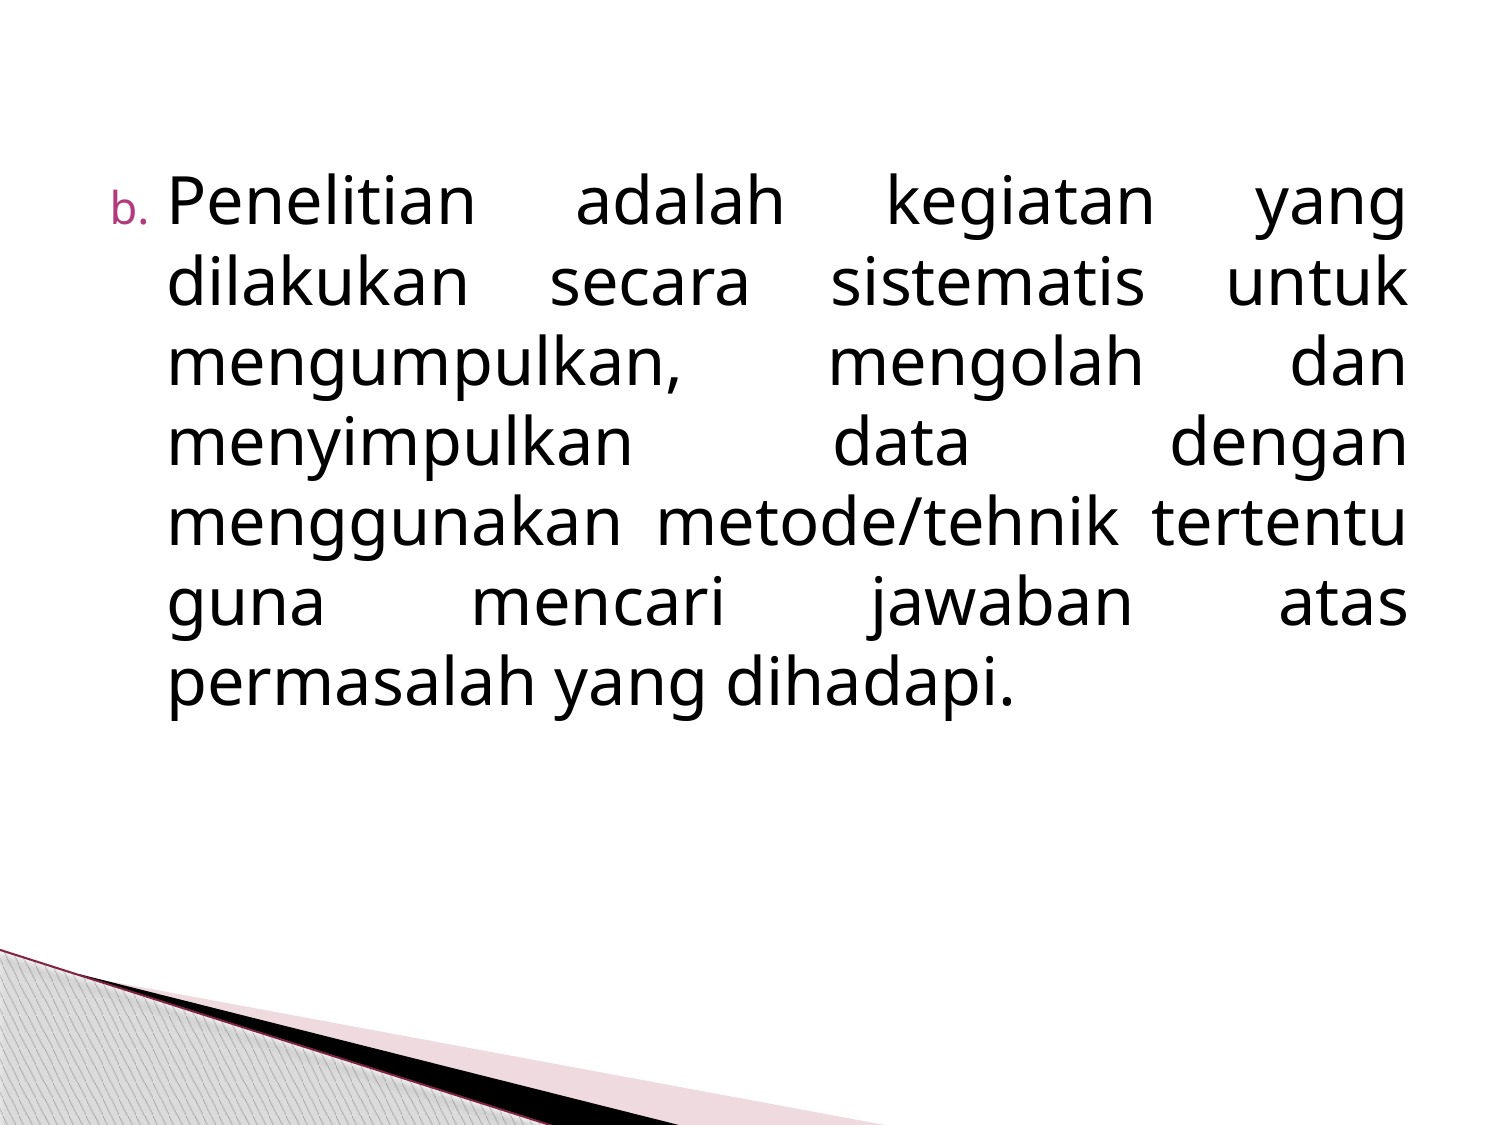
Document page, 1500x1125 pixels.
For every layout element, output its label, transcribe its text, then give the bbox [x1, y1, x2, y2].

list Penelitian adalah kegiatan yang dilakukan secara sistematis untuk mengumpulkan, mengolah dan menyimpulkan data dengan menggunakan metode/tehnik tertentu guna mencari jawaban atas permasalah yang dihadapi. [75, 62, 1425, 1025]
